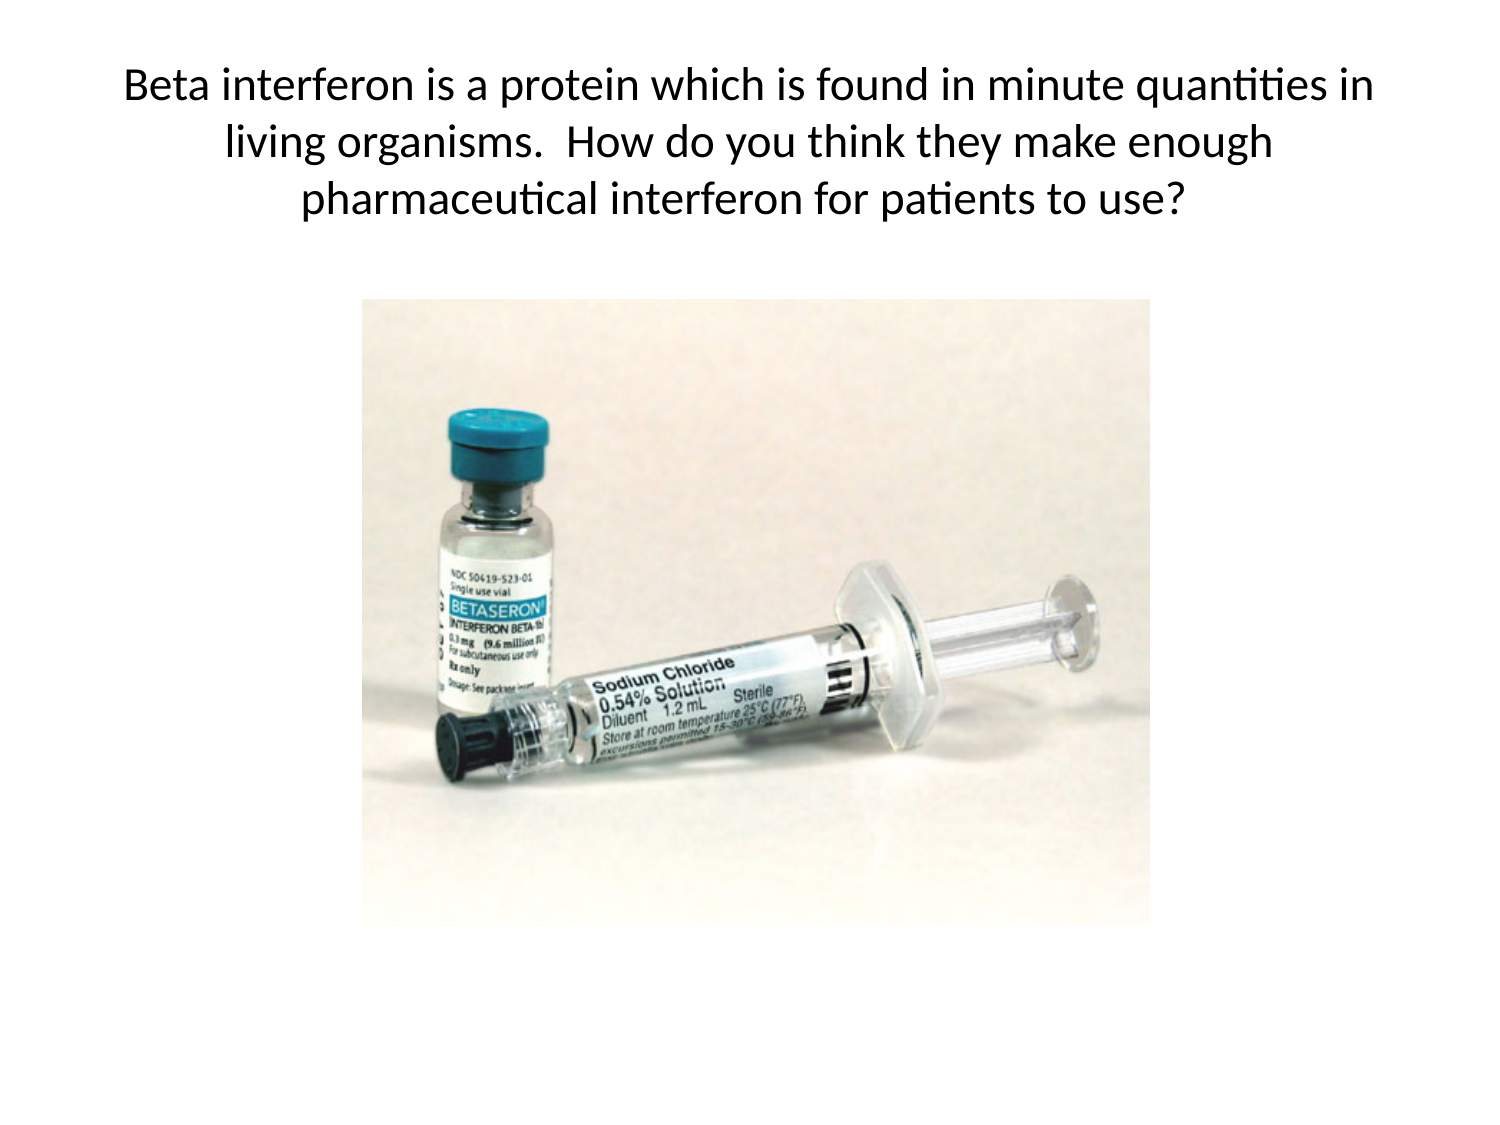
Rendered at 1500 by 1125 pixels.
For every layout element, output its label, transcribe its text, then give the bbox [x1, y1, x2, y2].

title Beta interferon is a protein which is found in minute quantities in living organisms. How do you think they make enough pharmaceutical interferon for patients to use? [75, 45, 1425, 233]
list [362, 299, 1151, 926]
